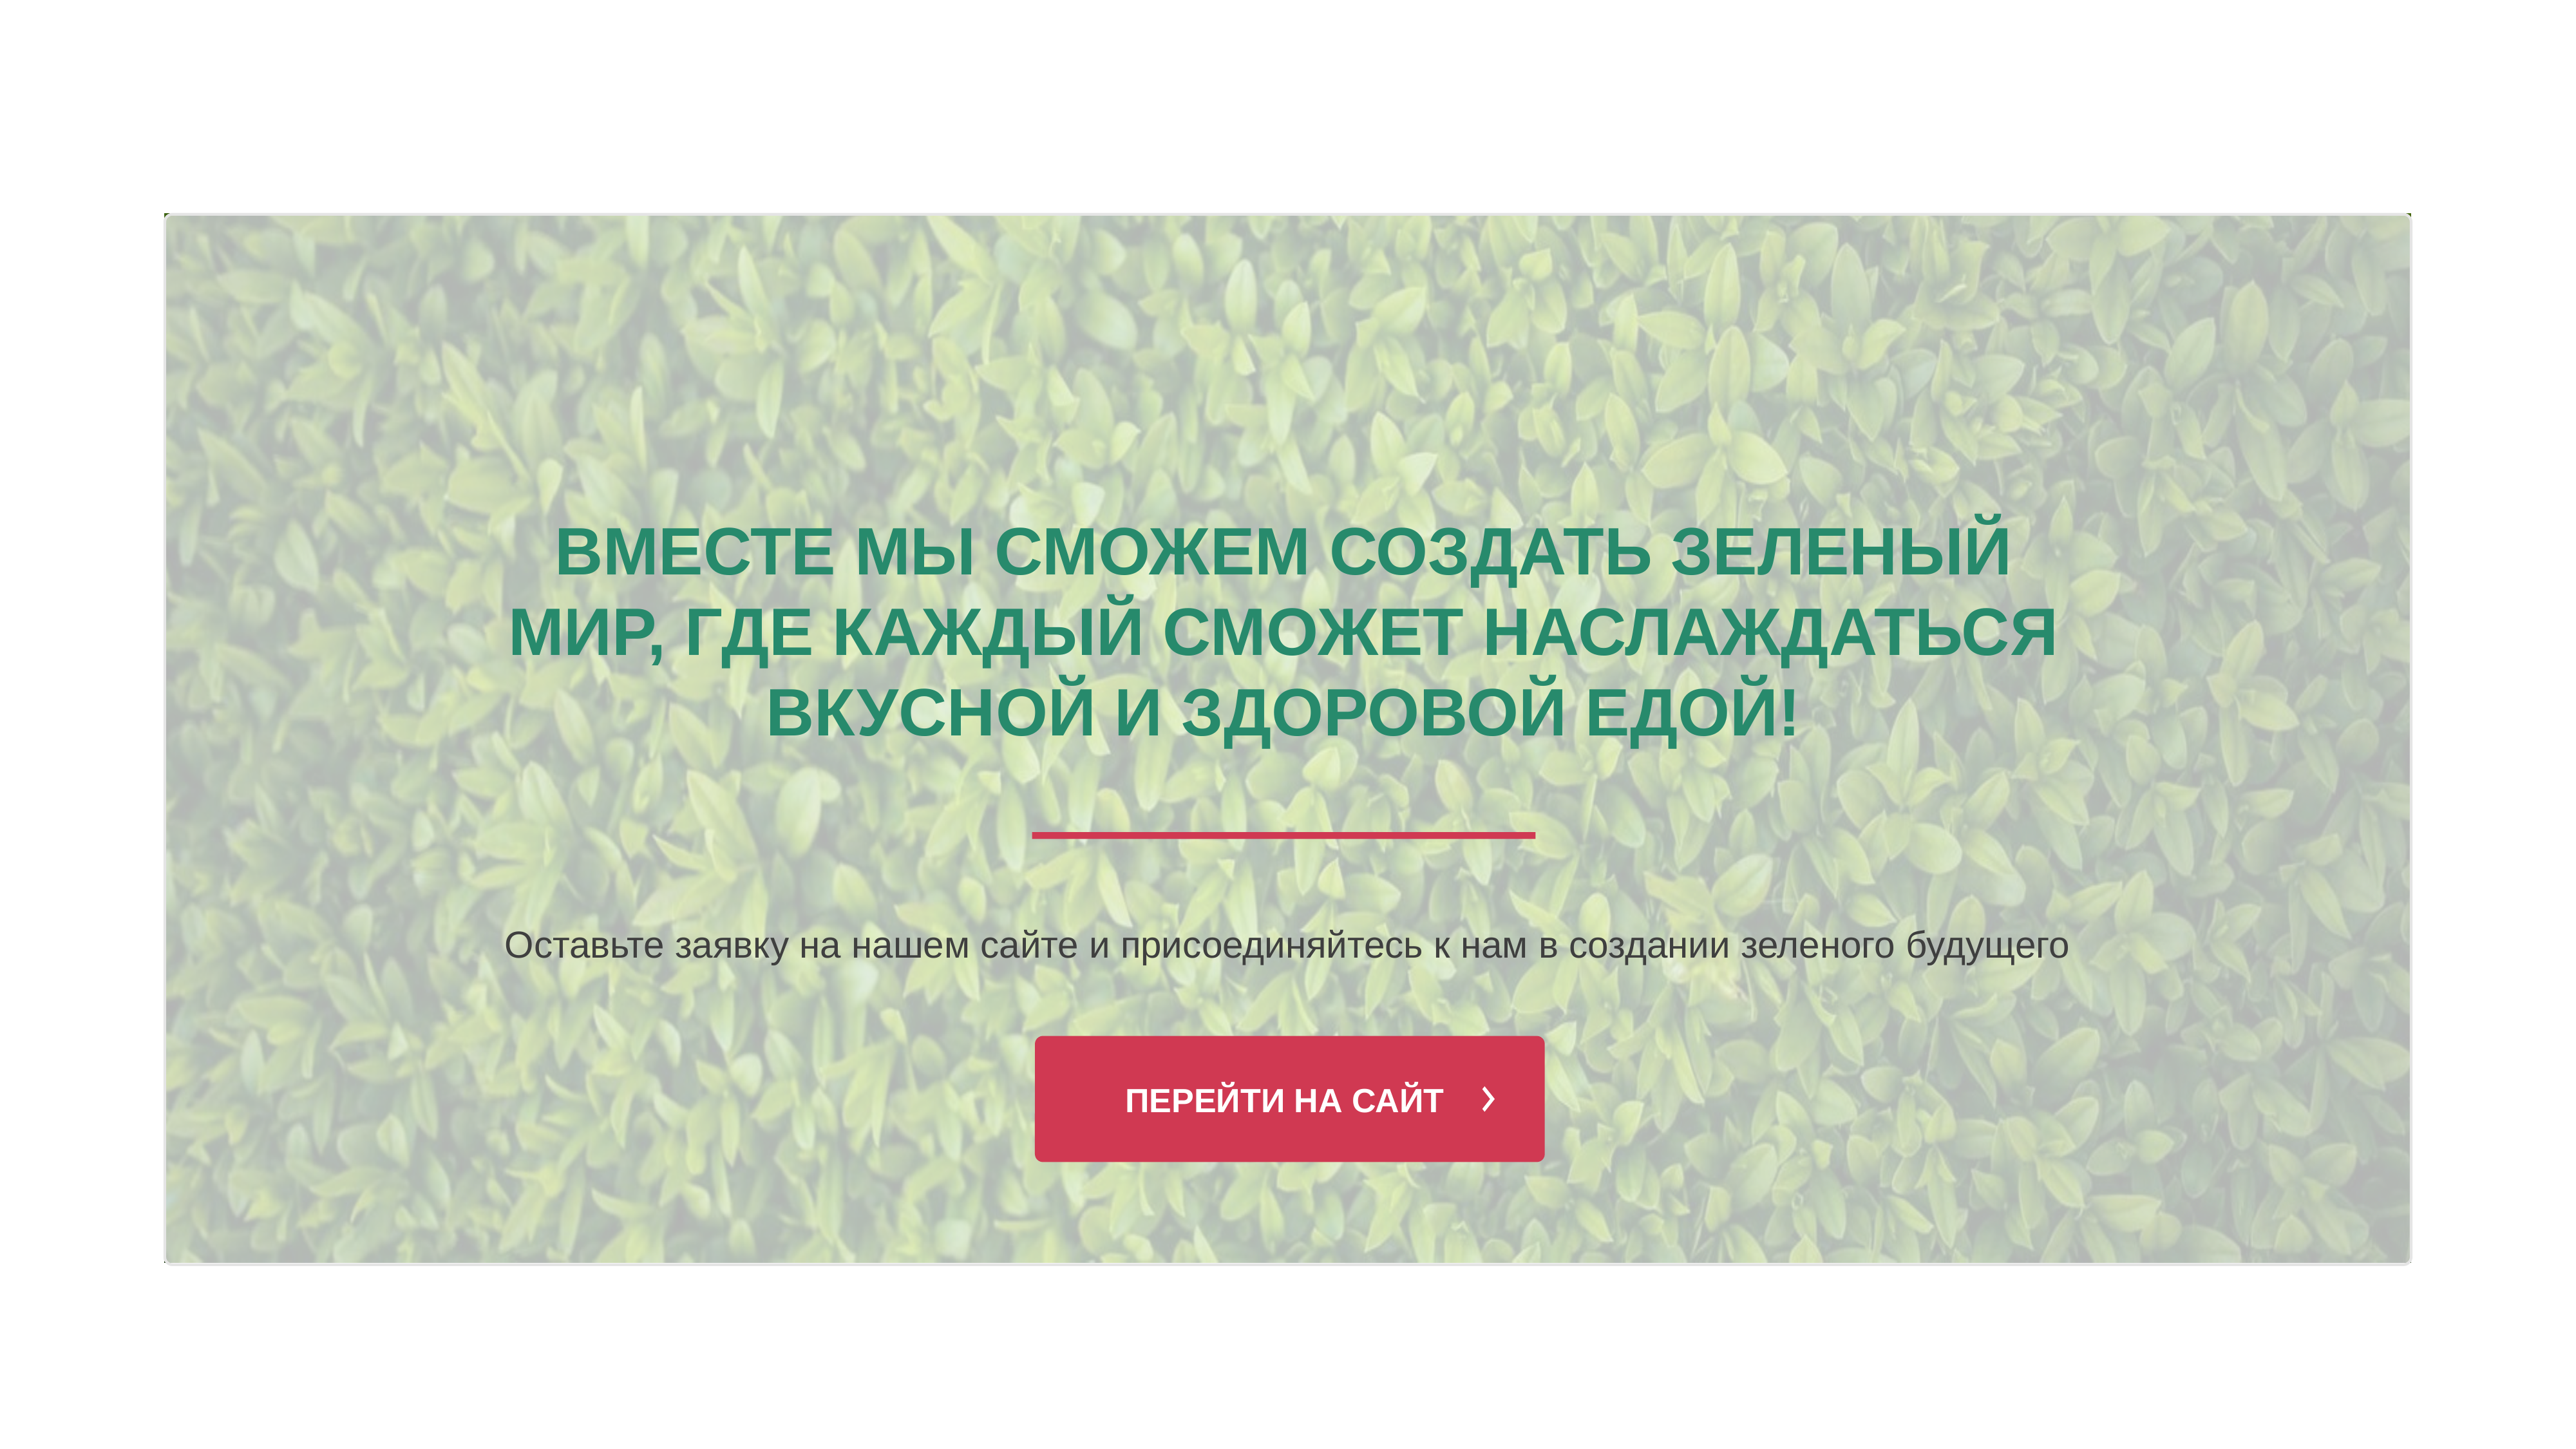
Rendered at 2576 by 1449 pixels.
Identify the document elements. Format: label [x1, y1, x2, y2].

text_box [1036, 1037, 1544, 1161]
picture [0, 213, 2576, 1263]
text_box [413, 500, 2163, 967]
